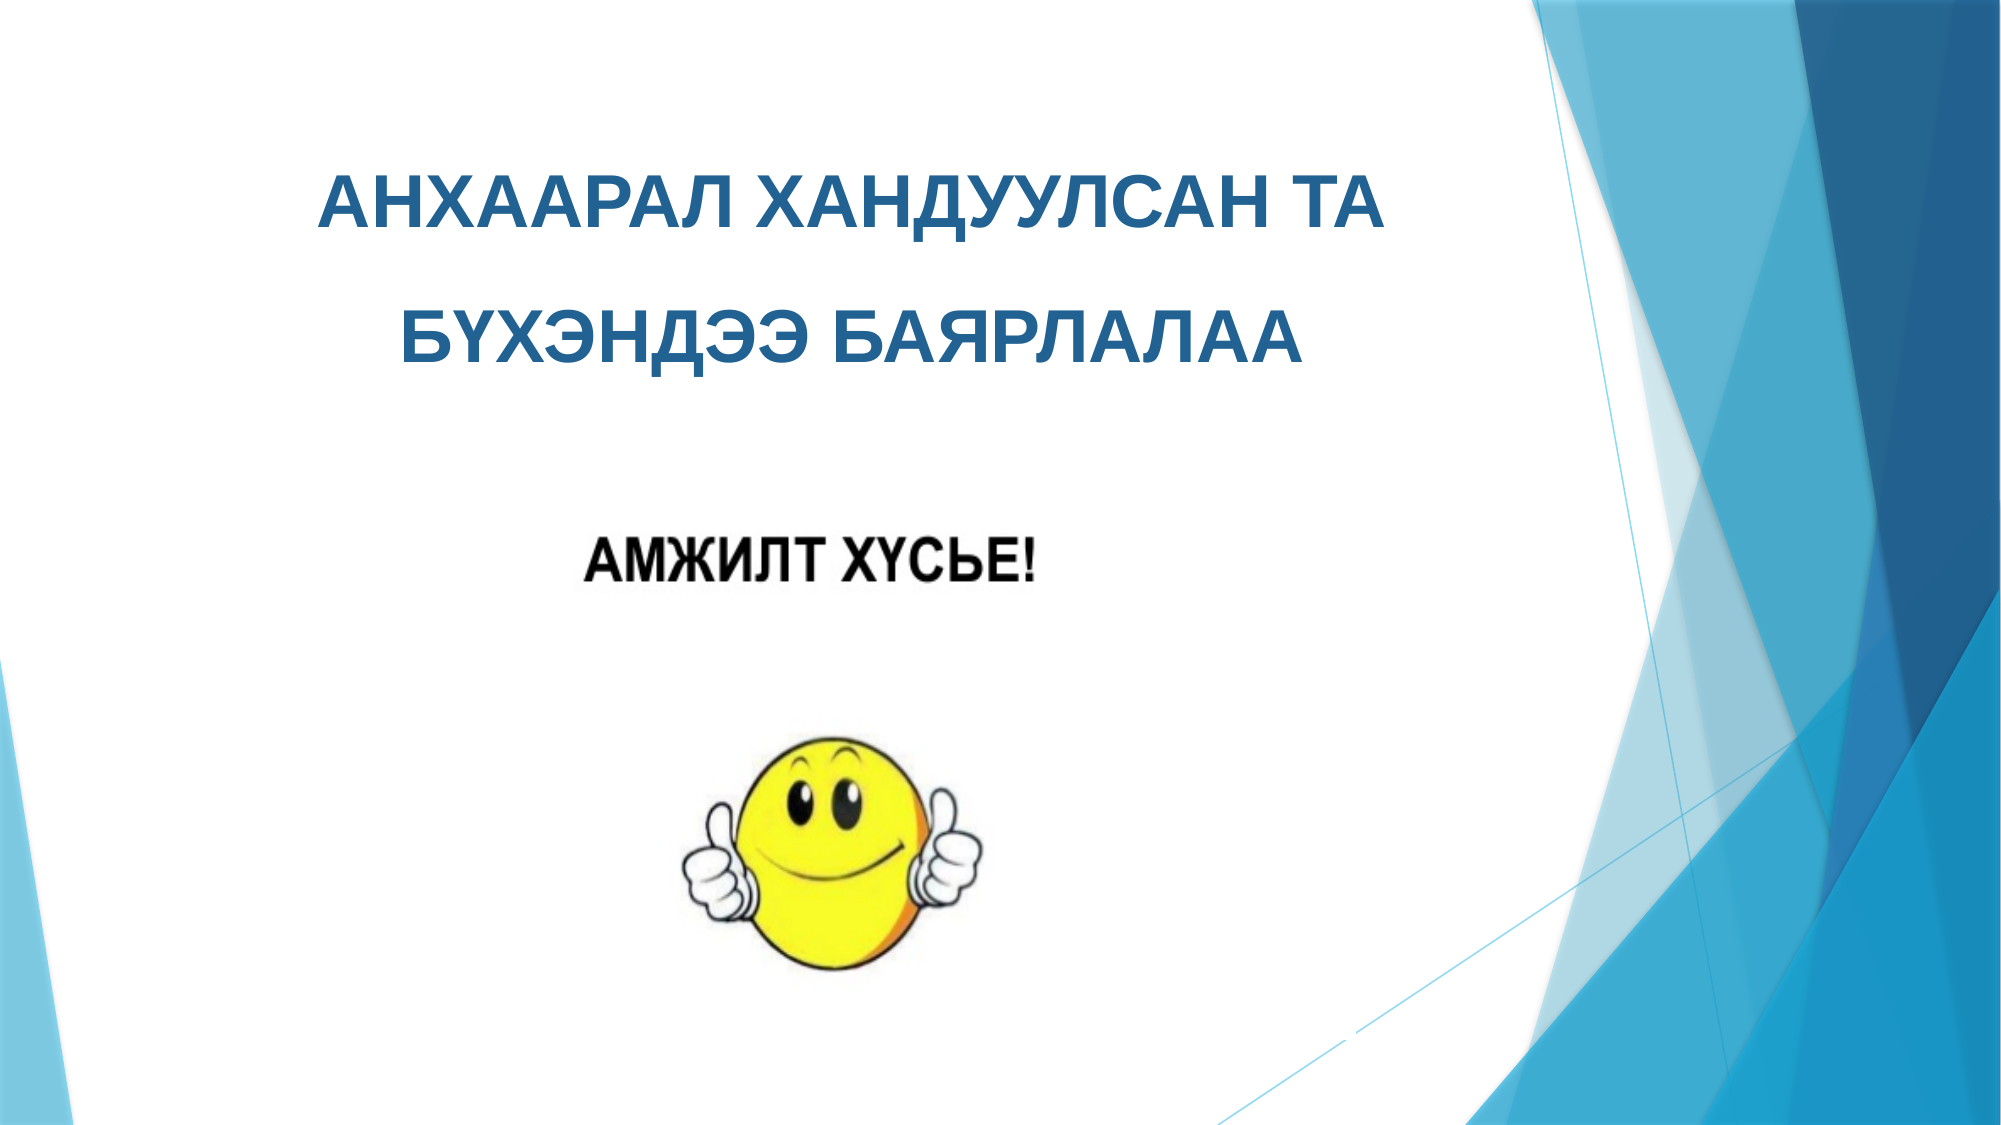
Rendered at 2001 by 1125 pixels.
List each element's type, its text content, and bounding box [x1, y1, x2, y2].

picture [276, 345, 1356, 1040]
title АНХААРАЛ ХАНДУУЛСАН ТА БҮХЭНДЭЭ БАЯРЛАЛАА [183, 99, 1522, 414]
